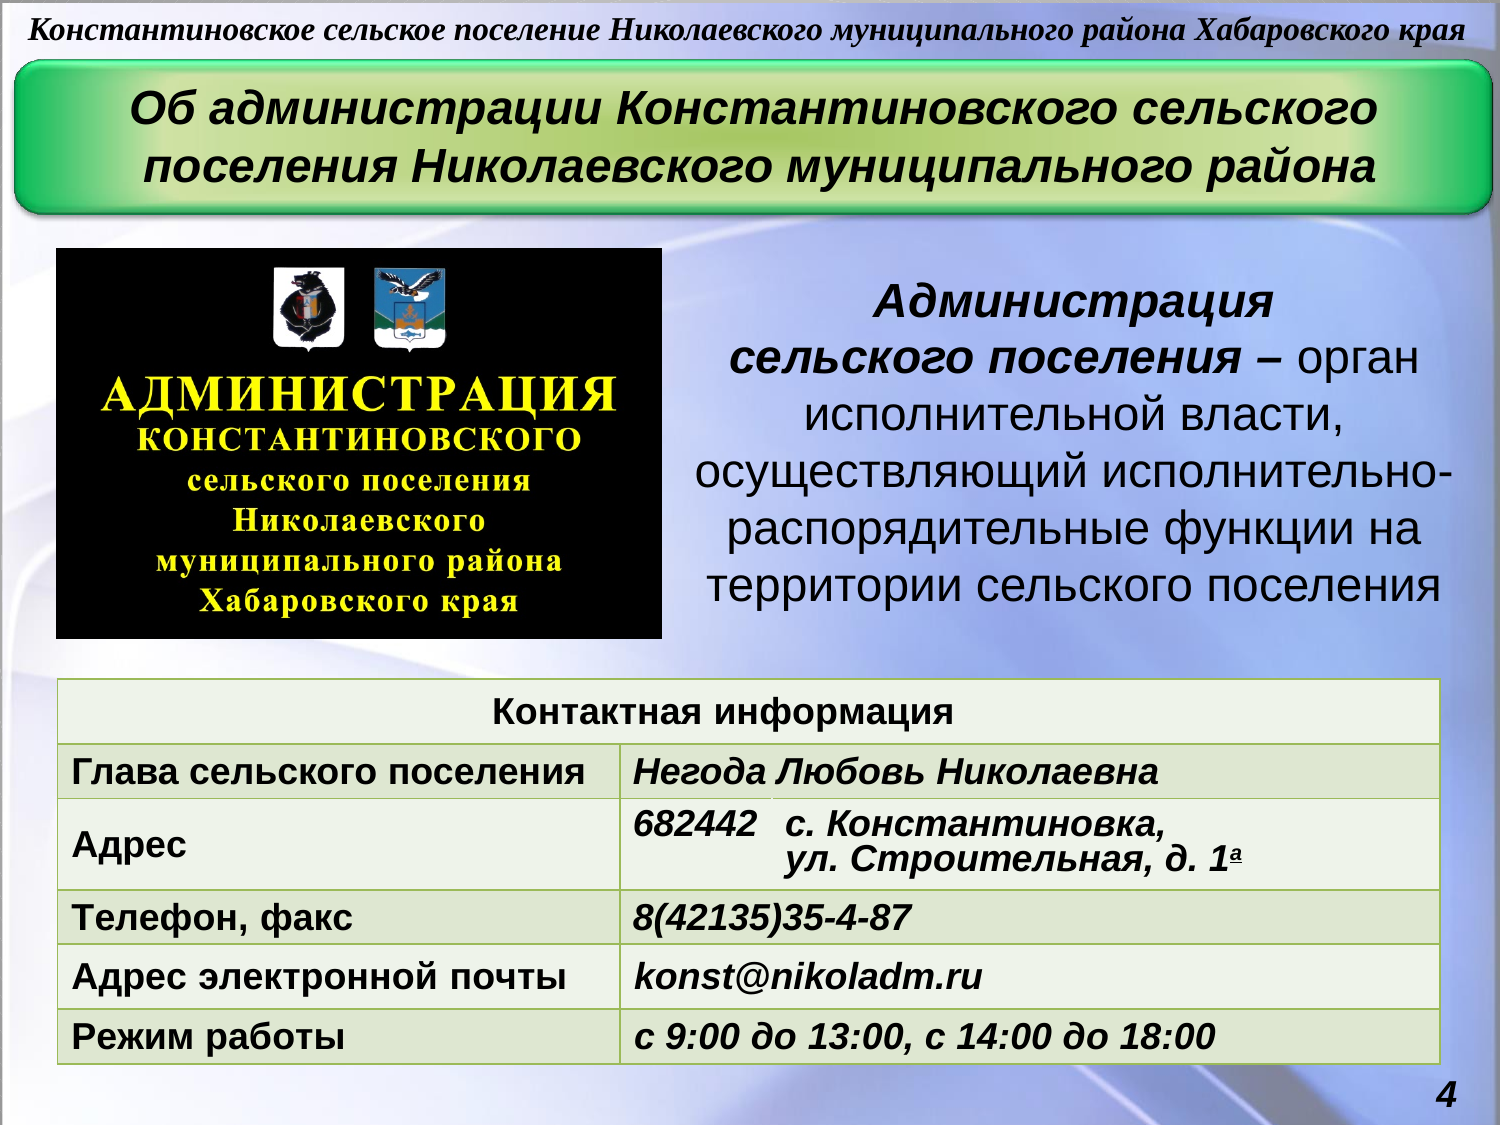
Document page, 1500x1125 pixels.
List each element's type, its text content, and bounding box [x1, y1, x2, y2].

text_box Администрация сельского поселения – орган исполнительной власти, осуществляющий исполнительно-распорядительные функции на территории сельского поселения [676, 271, 1471, 613]
table_cell 682442 [621, 799, 771, 889]
text_box 4 [1393, 1062, 1500, 1123]
table_header Контактная информация [58, 680, 1439, 743]
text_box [4, 0, 1495, 226]
table_cell konst@nikoladm.ru [621, 945, 1439, 1008]
table_cell Режим работы [58, 1010, 619, 1063]
table_cell Глава сельского поселения [58, 745, 619, 798]
picture [55, 248, 662, 640]
table_cell с. Константиновка, ул. Строительная, д. 1а [773, 799, 1439, 889]
table_cell Телефон, факс [58, 891, 619, 943]
table_cell Негода Любовь Николаевна [621, 745, 1439, 798]
text_box [2, 3, 1500, 1125]
table_cell 8(42135)35-4-87 [621, 891, 1439, 943]
table_cell с 9:00 до 13:00, с 14:00 до 18:00 [621, 1010, 1439, 1063]
table_cell Адрес электронной почты [58, 945, 619, 1008]
table_cell Адрес [58, 799, 619, 889]
